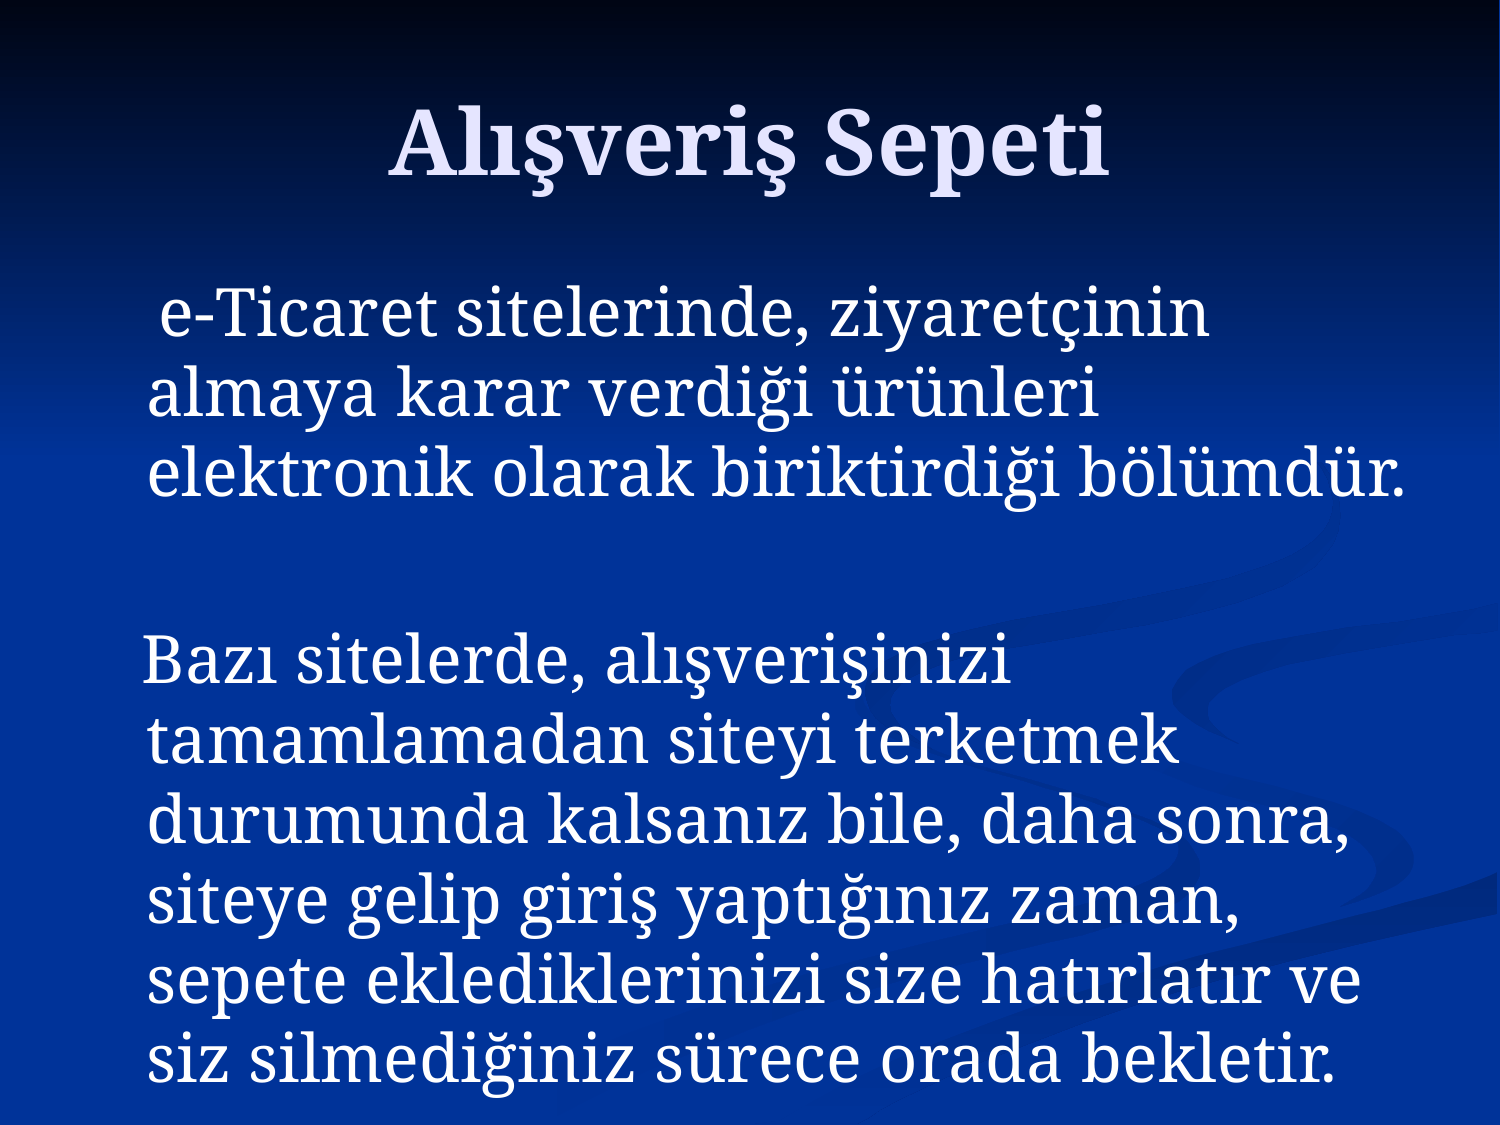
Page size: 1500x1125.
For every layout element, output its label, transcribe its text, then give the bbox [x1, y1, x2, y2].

title Alışveriş Sepeti [74, 44, 1426, 233]
list e-Ticaret sitelerinde, ziyaretçinin almaya karar verdiği ürünleri elektronik olarak biriktirdiği bölümdür. Bazı sitelerde, alışverişinizi tamamlamadan siteyi terketmek durumunda kalsanız bile, daha sonra, siteye gelip giriş yaptığınız zaman, sepete eklediklerinizi size hatırlatır ve siz silmediğiniz sürece orada bekletir. [74, 262, 1426, 1006]
